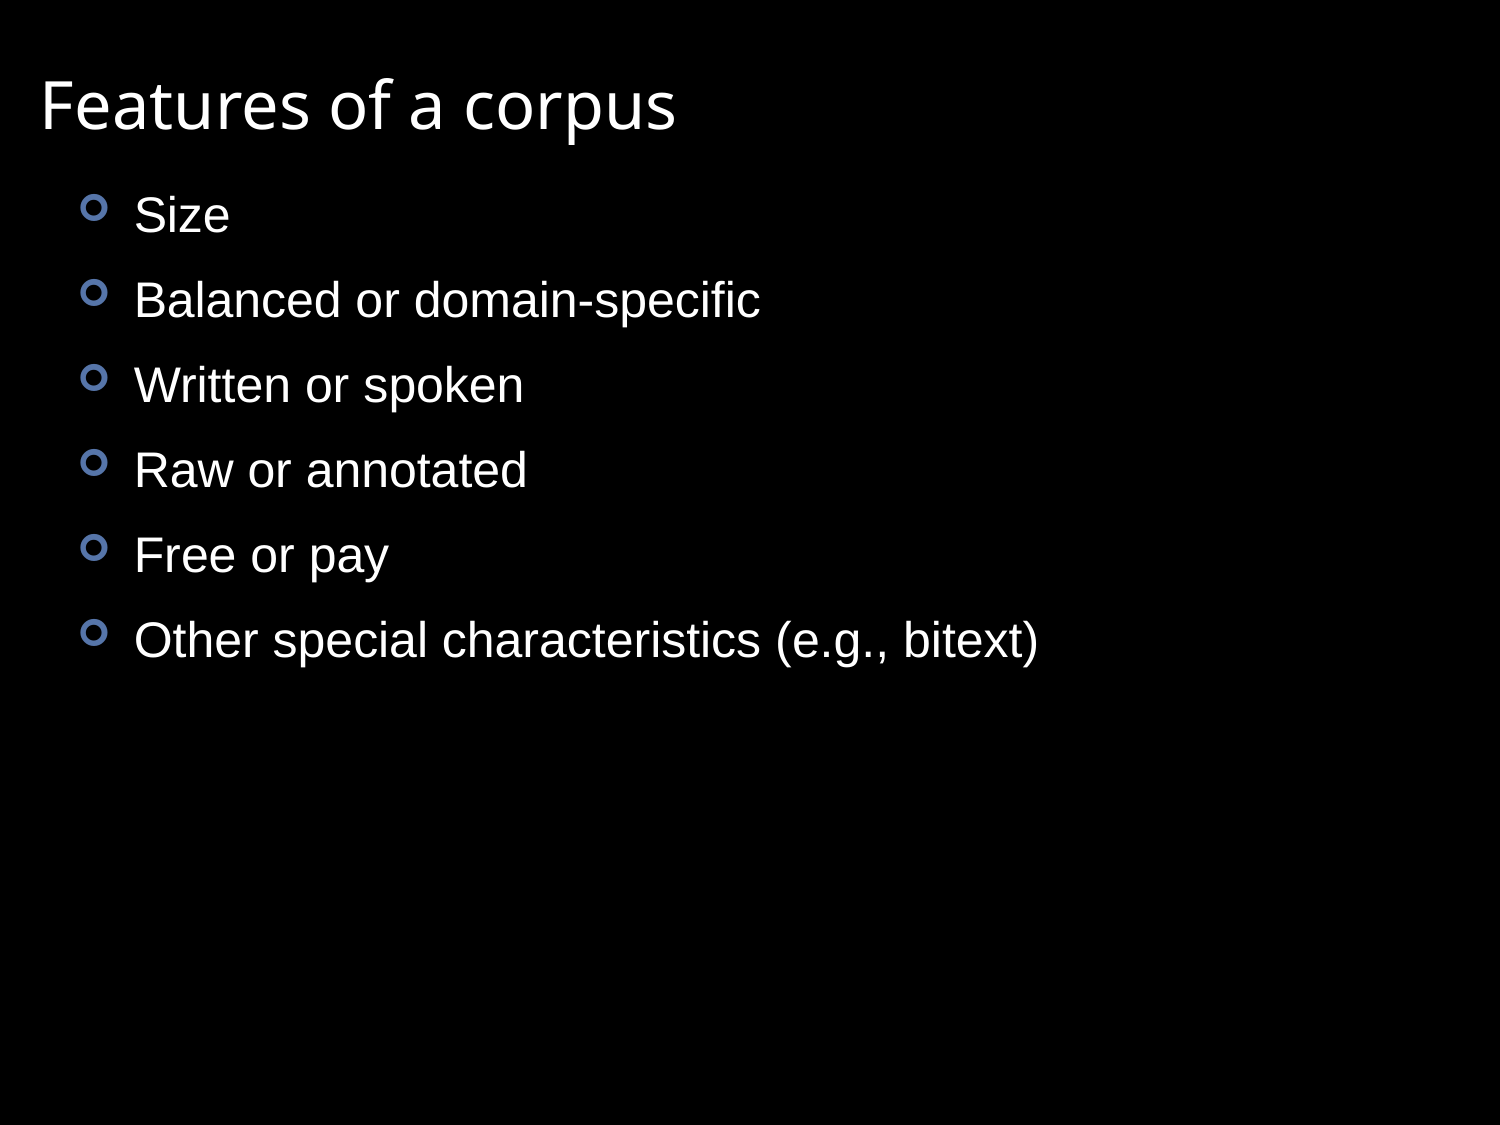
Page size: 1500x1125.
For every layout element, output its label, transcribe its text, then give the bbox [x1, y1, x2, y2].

list Size Balanced or domain-specific Written or spoken Raw or annotated Free or pay Other special characteristics (e.g., bitext) [62, 174, 1451, 1013]
title Features of a corpus [24, 18, 1451, 188]
